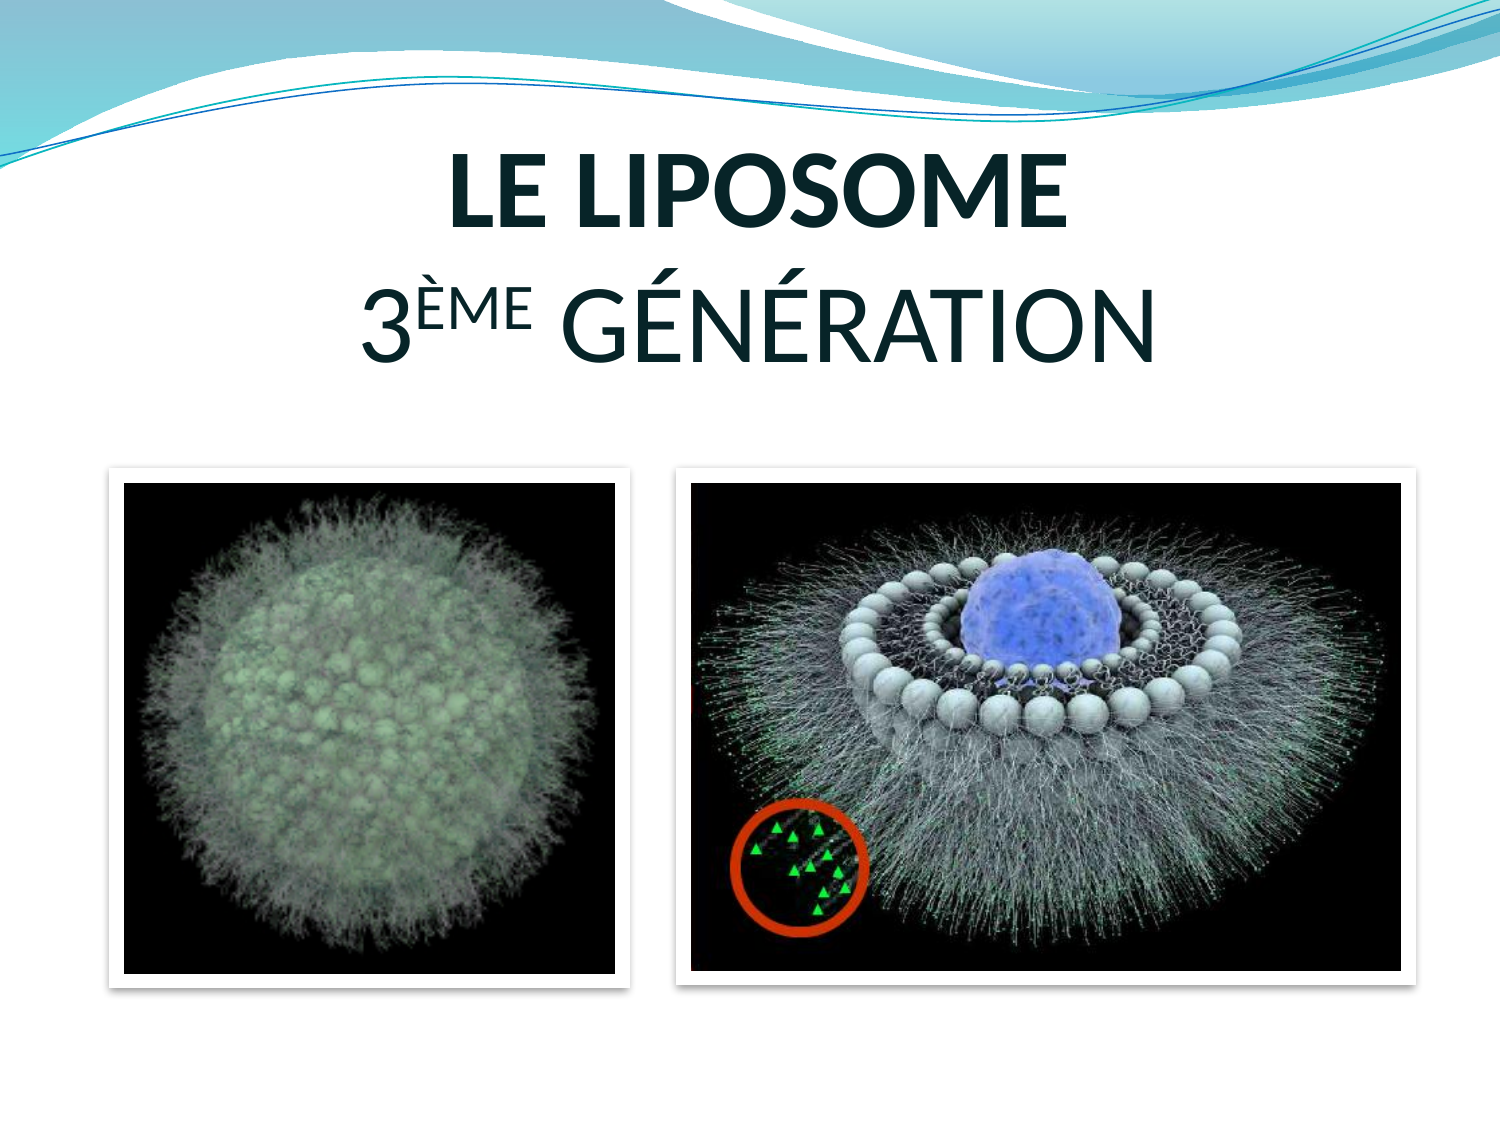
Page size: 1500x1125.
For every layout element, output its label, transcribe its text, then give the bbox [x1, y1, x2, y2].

picture [690, 482, 1402, 971]
title Le liposome 3ème génération [0, 0, 1500, 386]
picture [123, 482, 616, 974]
